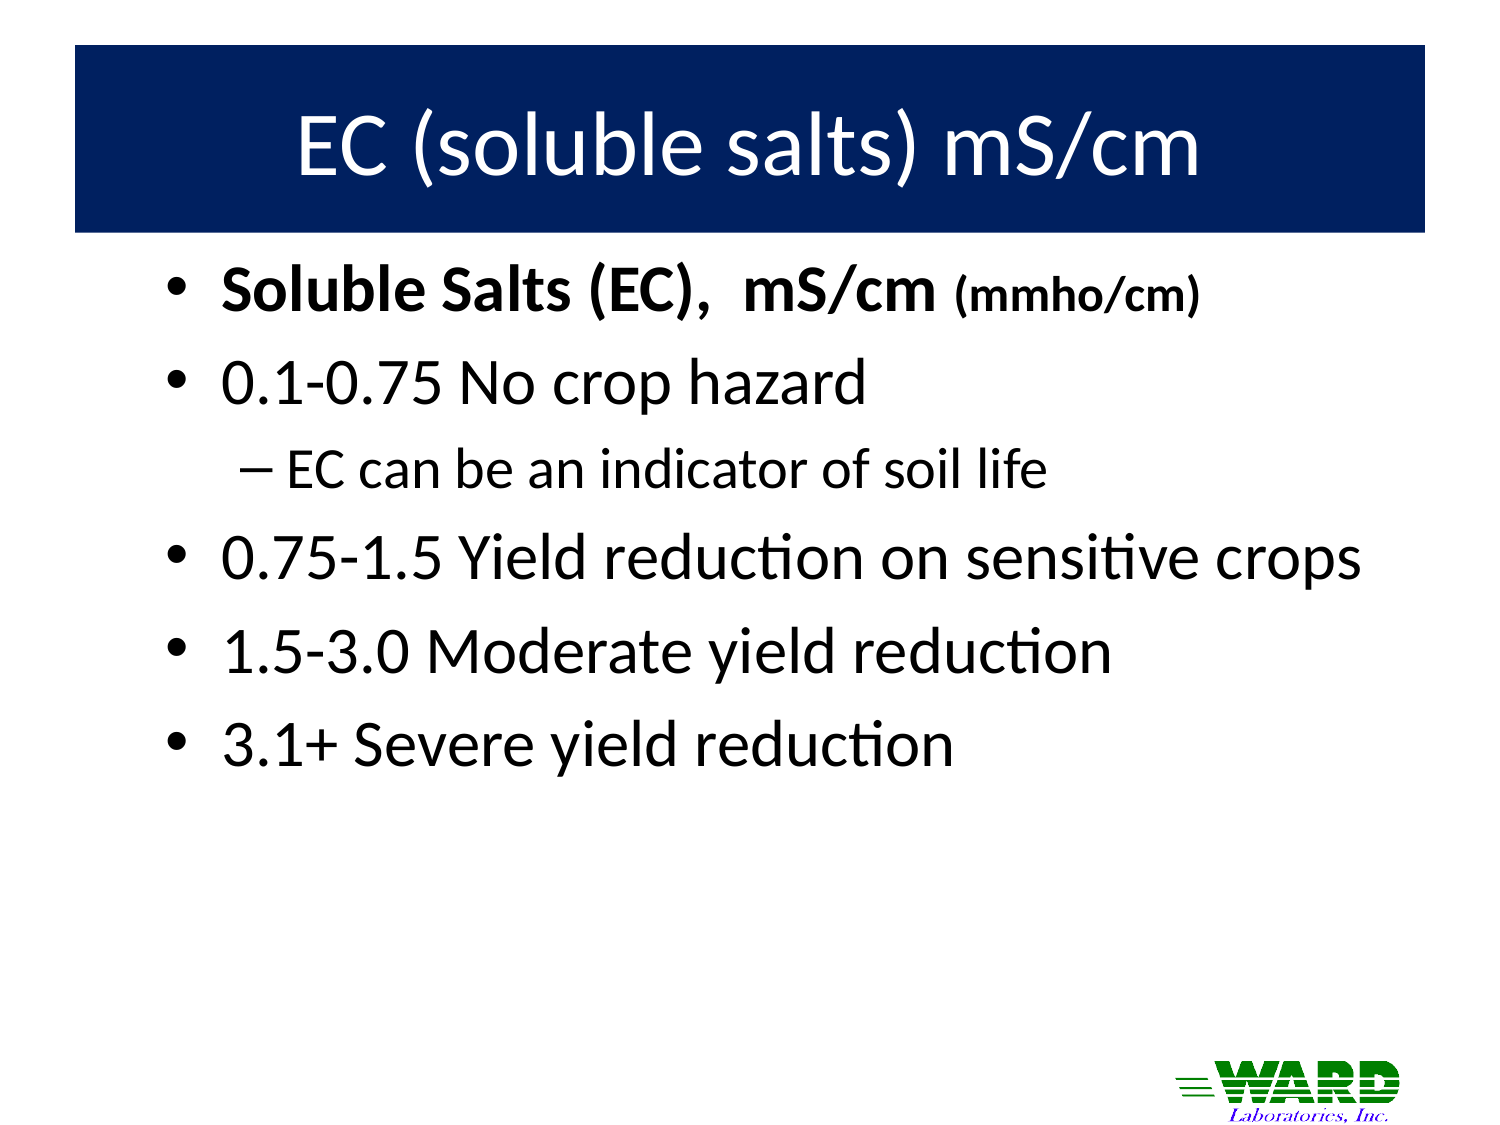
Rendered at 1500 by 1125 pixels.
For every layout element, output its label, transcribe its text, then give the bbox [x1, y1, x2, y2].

list Soluble Salts (EC), mS/cm (mmho/cm) 0.1-0.75 No crop hazard EC can be an indicator of soil life 0.75-1.5 Yield reduction on sensitive crops 1.5-3.0 Moderate yield reduction 3.1+ Severe yield reduction [150, 237, 1412, 875]
picture [1174, 1061, 1401, 1125]
title EC (soluble salts) mS/cm [75, 45, 1425, 233]
